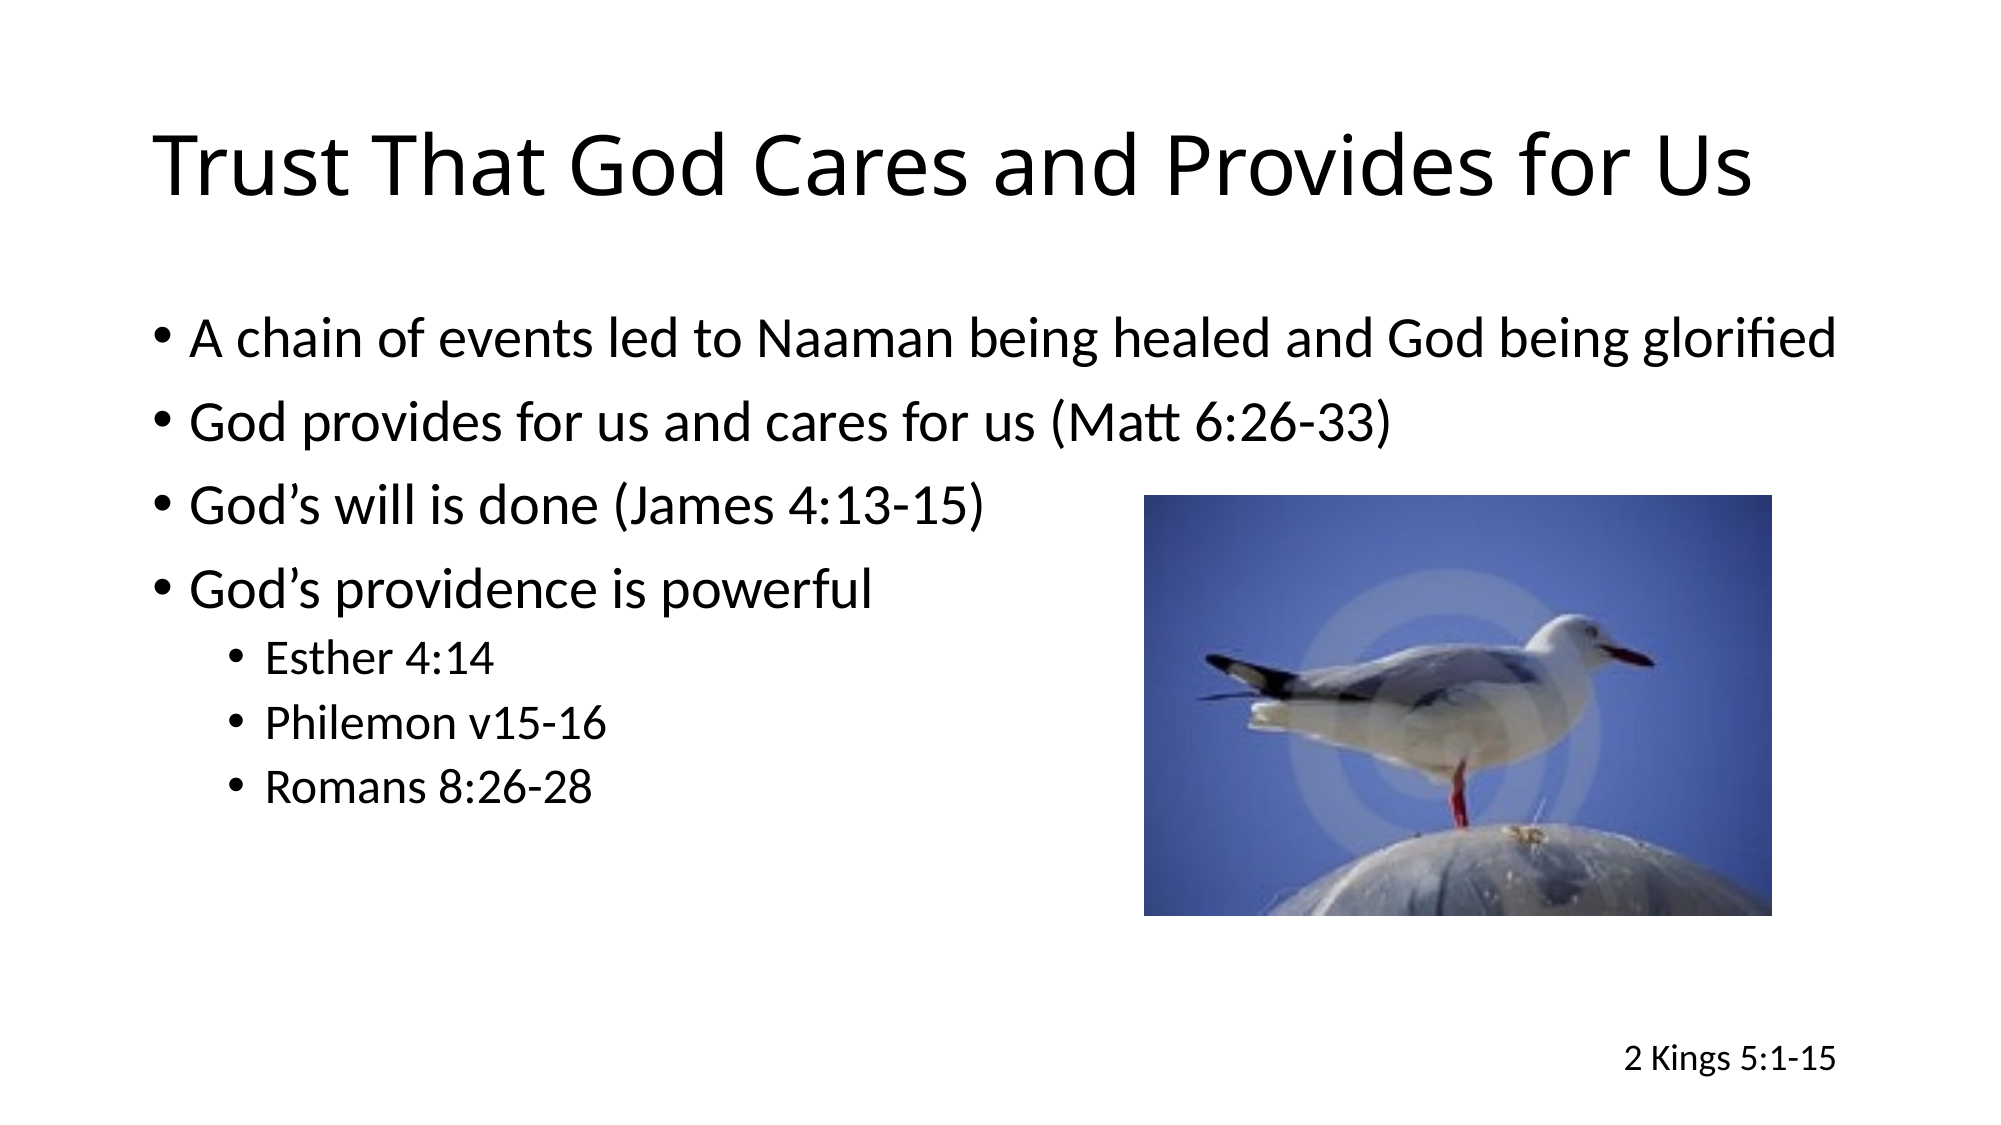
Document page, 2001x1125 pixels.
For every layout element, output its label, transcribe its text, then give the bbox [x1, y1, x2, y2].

picture [1144, 495, 1772, 916]
list A chain of events led to Naaman being healed and God being glorified God provides for us and cares for us (Matt 6:26-33) God’s will is done (James 4:13-15) God’s providence is powerful Esther 4:14 Philemon v15-16 Romans 8:26-28 [137, 299, 1863, 1014]
title Trust That God Cares and Provides for Us [137, 59, 1863, 278]
text_box 2 Kings 5:1-15 [1608, 1025, 1981, 1085]
